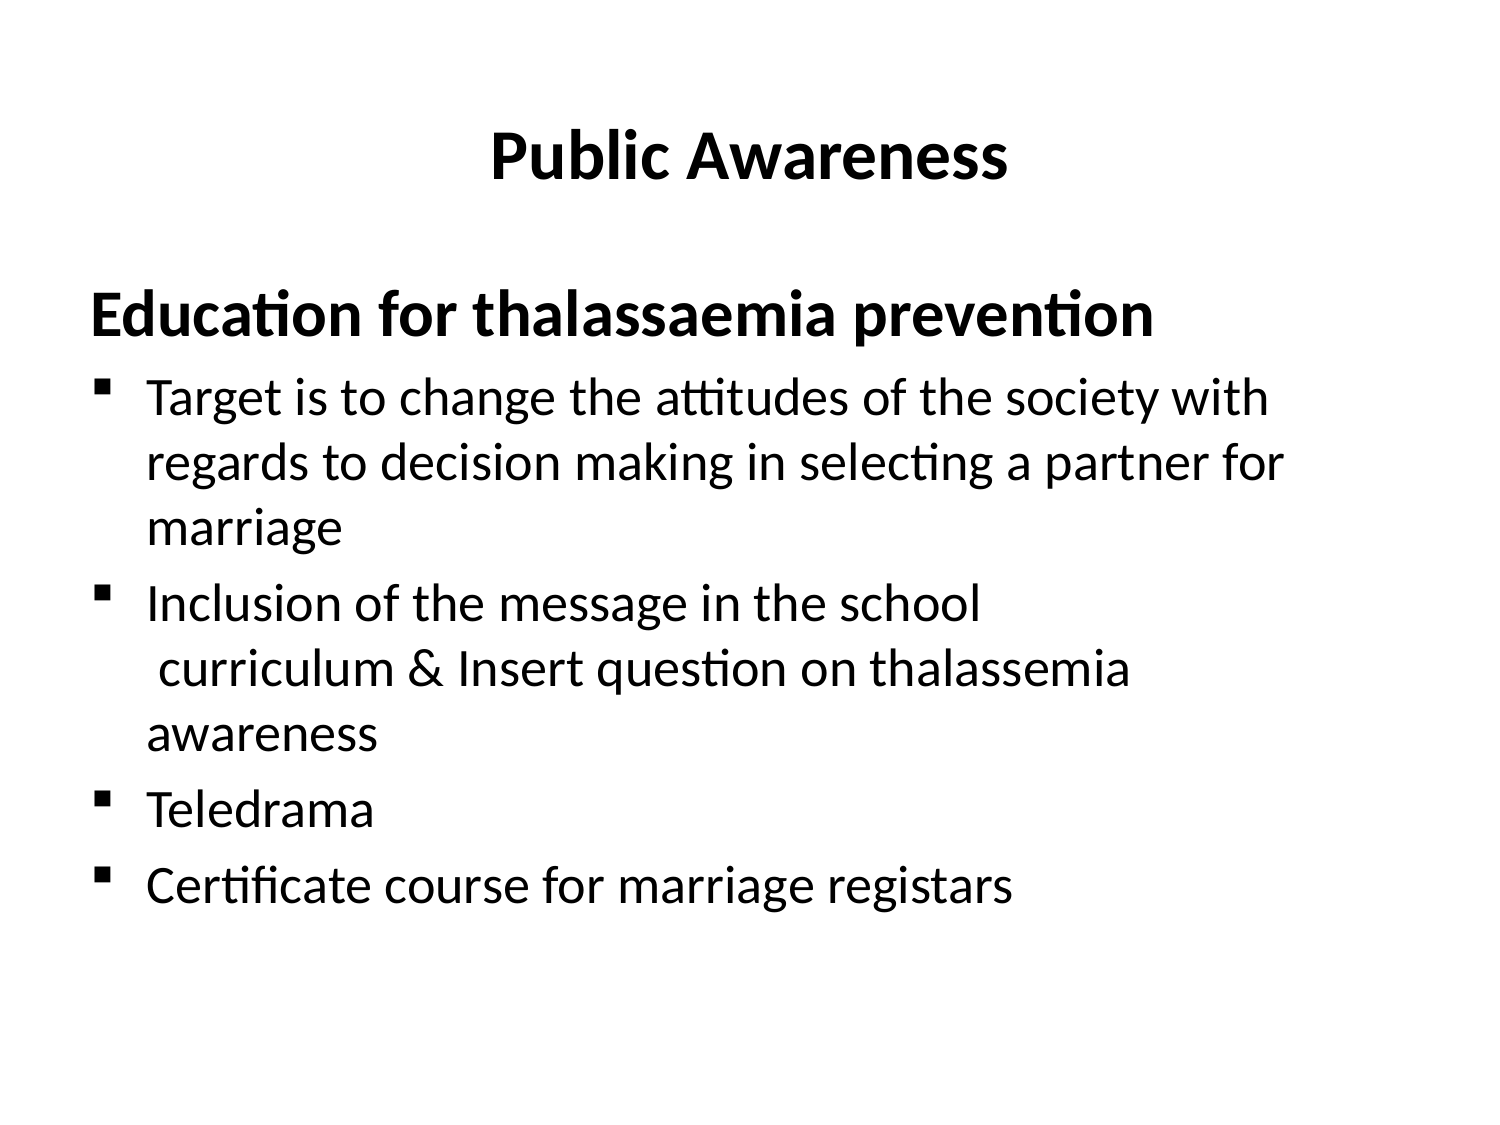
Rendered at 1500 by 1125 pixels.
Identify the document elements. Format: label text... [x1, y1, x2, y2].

title Public Awareness [75, 99, 1425, 262]
list Education for thalassaemia prevention Target is to change the attitudes of the society with regards to decision making in selecting a partner for marriage Inclusion of the message in the school curriculum & Insert question on thalassemia awareness Teledrama Certificate course for marriage registars [75, 262, 1425, 1005]
